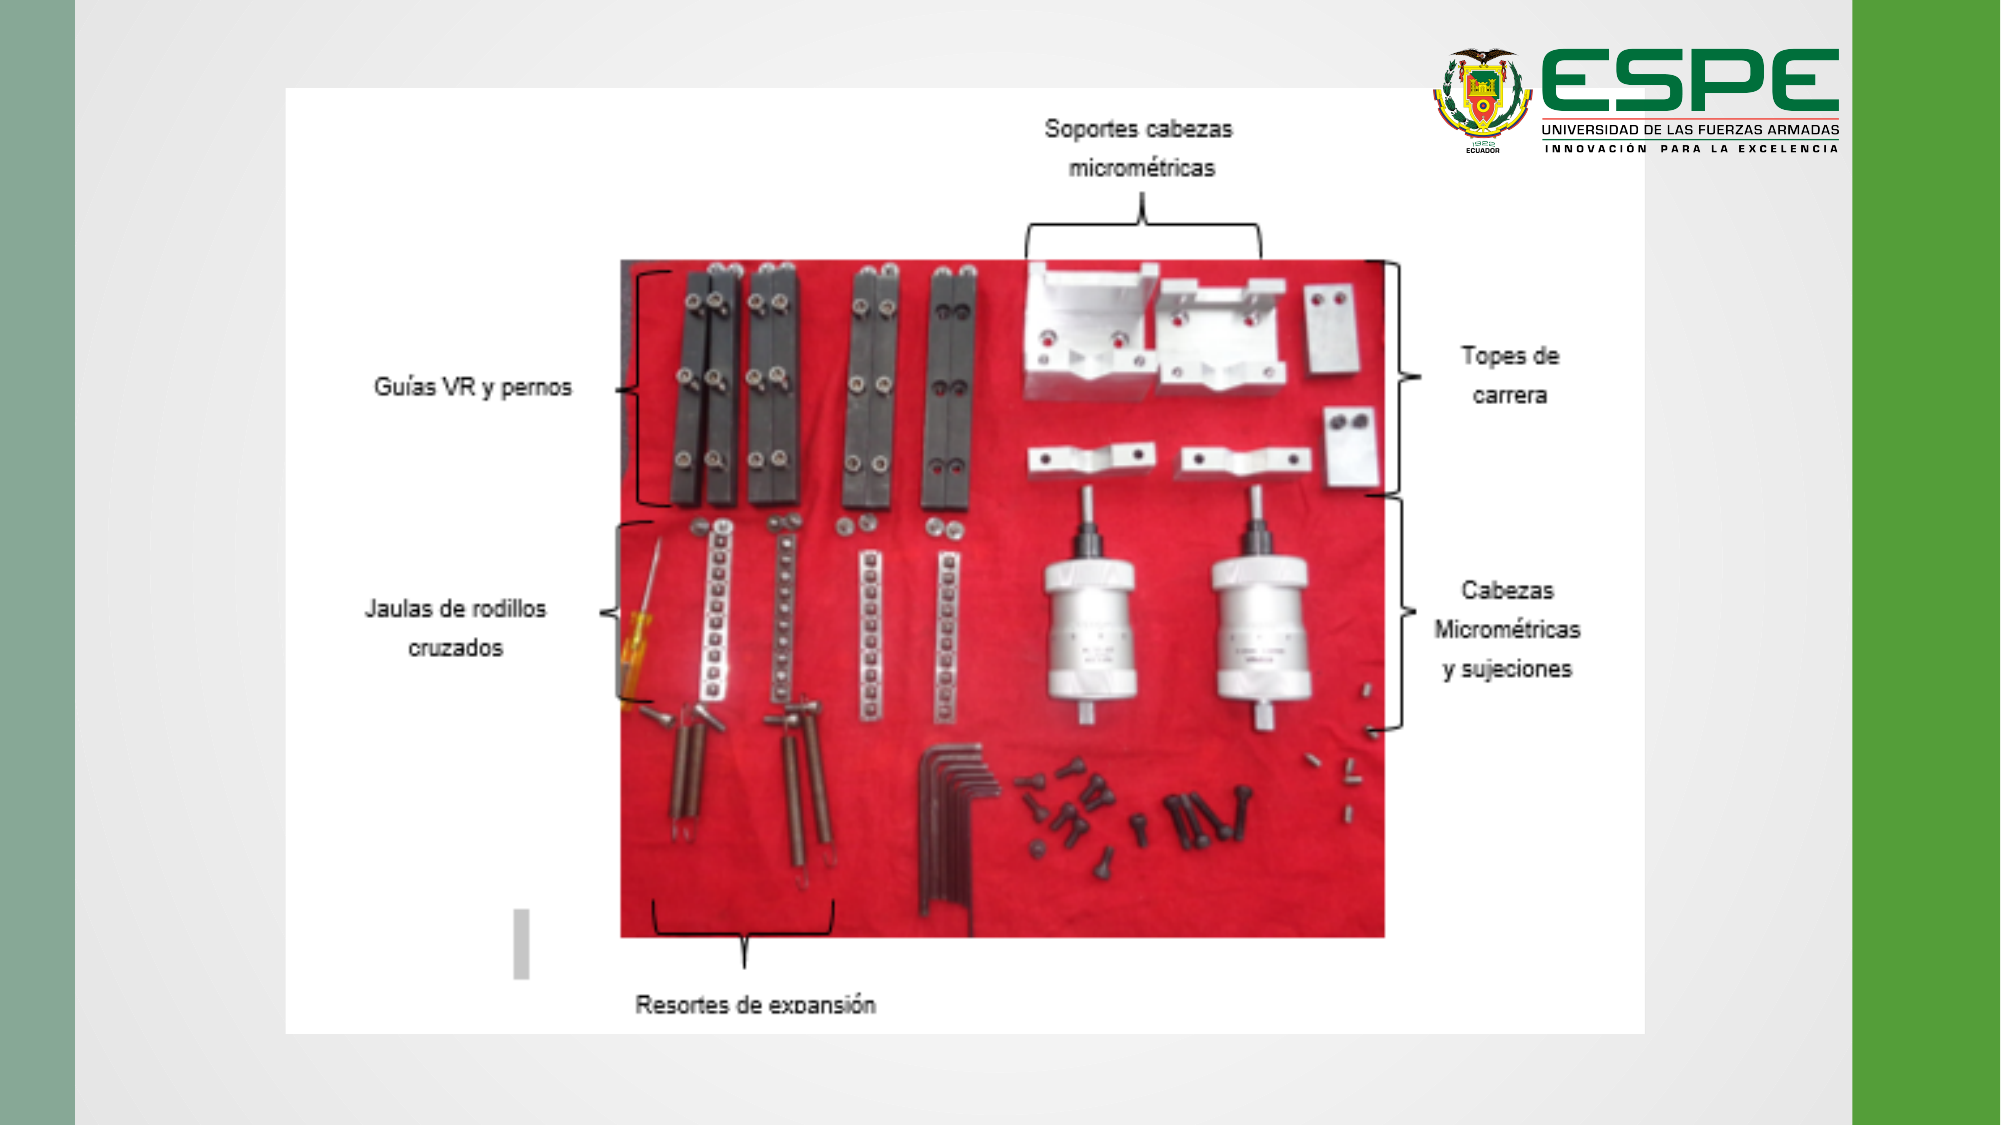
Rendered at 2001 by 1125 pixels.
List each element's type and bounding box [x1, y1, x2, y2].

picture [285, 47, 1839, 1034]
